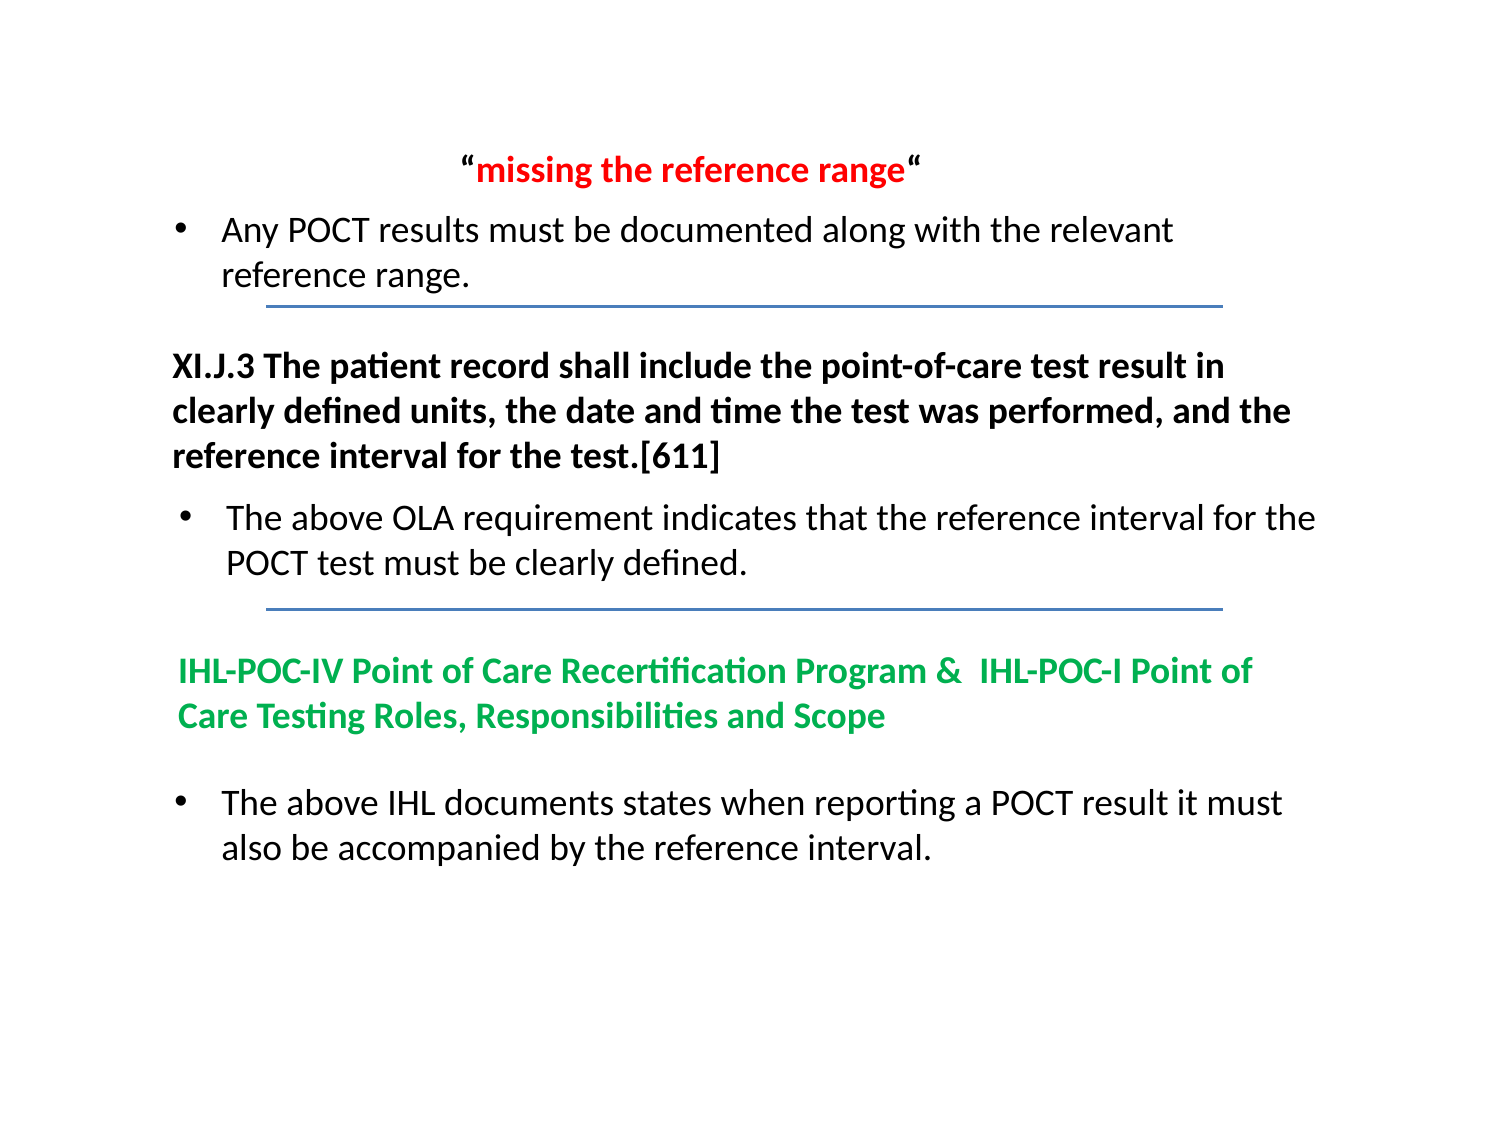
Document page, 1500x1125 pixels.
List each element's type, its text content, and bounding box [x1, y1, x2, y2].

text_box IHL-POC-IV Point of Care Recertification Program & IHL-POC-I Point of Care Testing Roles, Responsibilities and Scope [163, 639, 1333, 744]
text_box XI.J.3 The patient record shall include the point-of-care test result in clearly defined units, the date and time the test was performed, and the reference interval for the test.[611] [157, 334, 1327, 484]
text_box The above OLA requirement indicates that the reference interval for the POCT test must be clearly defined. [164, 485, 1382, 591]
text_box Any POCT results must be documented along with the relevant reference range. [159, 197, 1325, 303]
text_box The above IHL documents states when reporting a POCT result it must also be accompanied by the reference interval. [159, 770, 1329, 876]
text_box “missing the reference range“ [444, 137, 951, 197]
